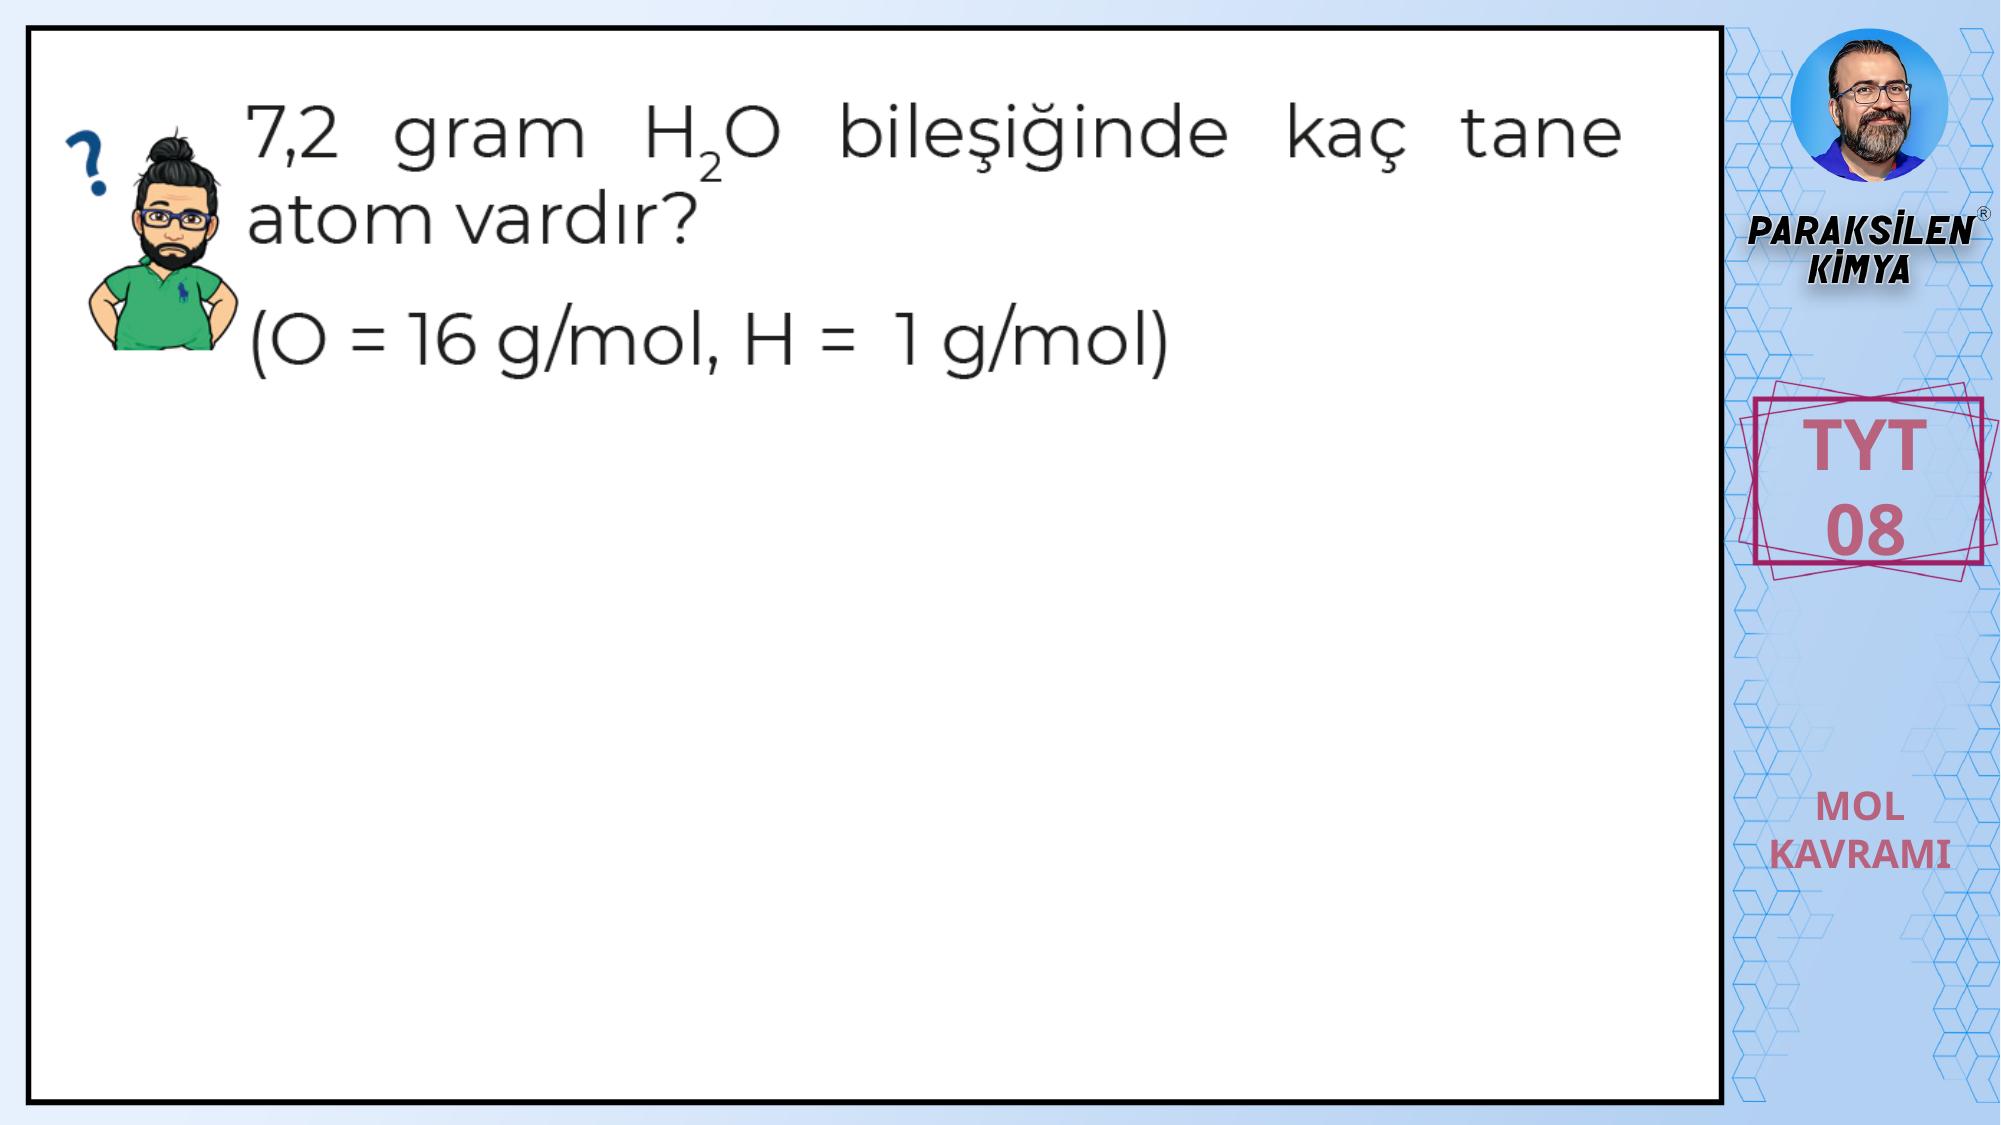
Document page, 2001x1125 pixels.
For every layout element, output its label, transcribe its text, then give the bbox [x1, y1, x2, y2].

picture [0, 0, 2001, 1125]
text_box TYT 08 [1755, 392, 1977, 577]
text_box MOL KAVRAMI [1719, 773, 2000, 884]
